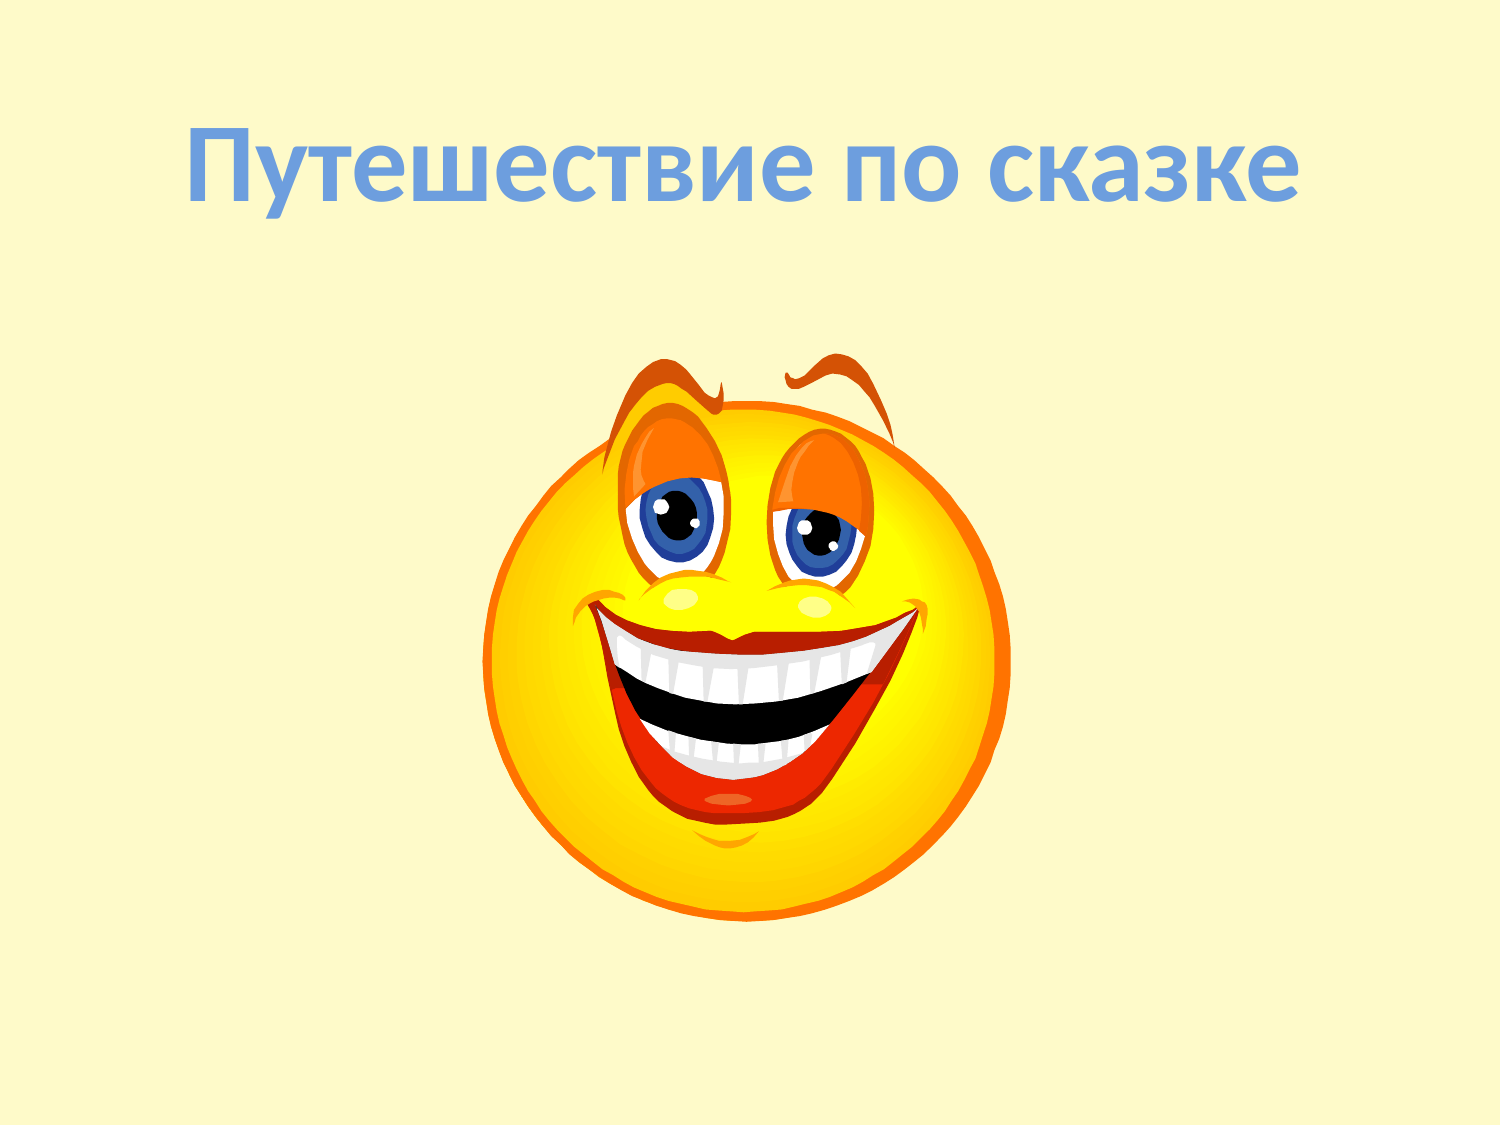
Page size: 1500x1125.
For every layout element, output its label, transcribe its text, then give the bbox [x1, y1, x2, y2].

picture [480, 351, 1013, 924]
text_box Путешествие по сказке [70, 81, 1418, 232]
